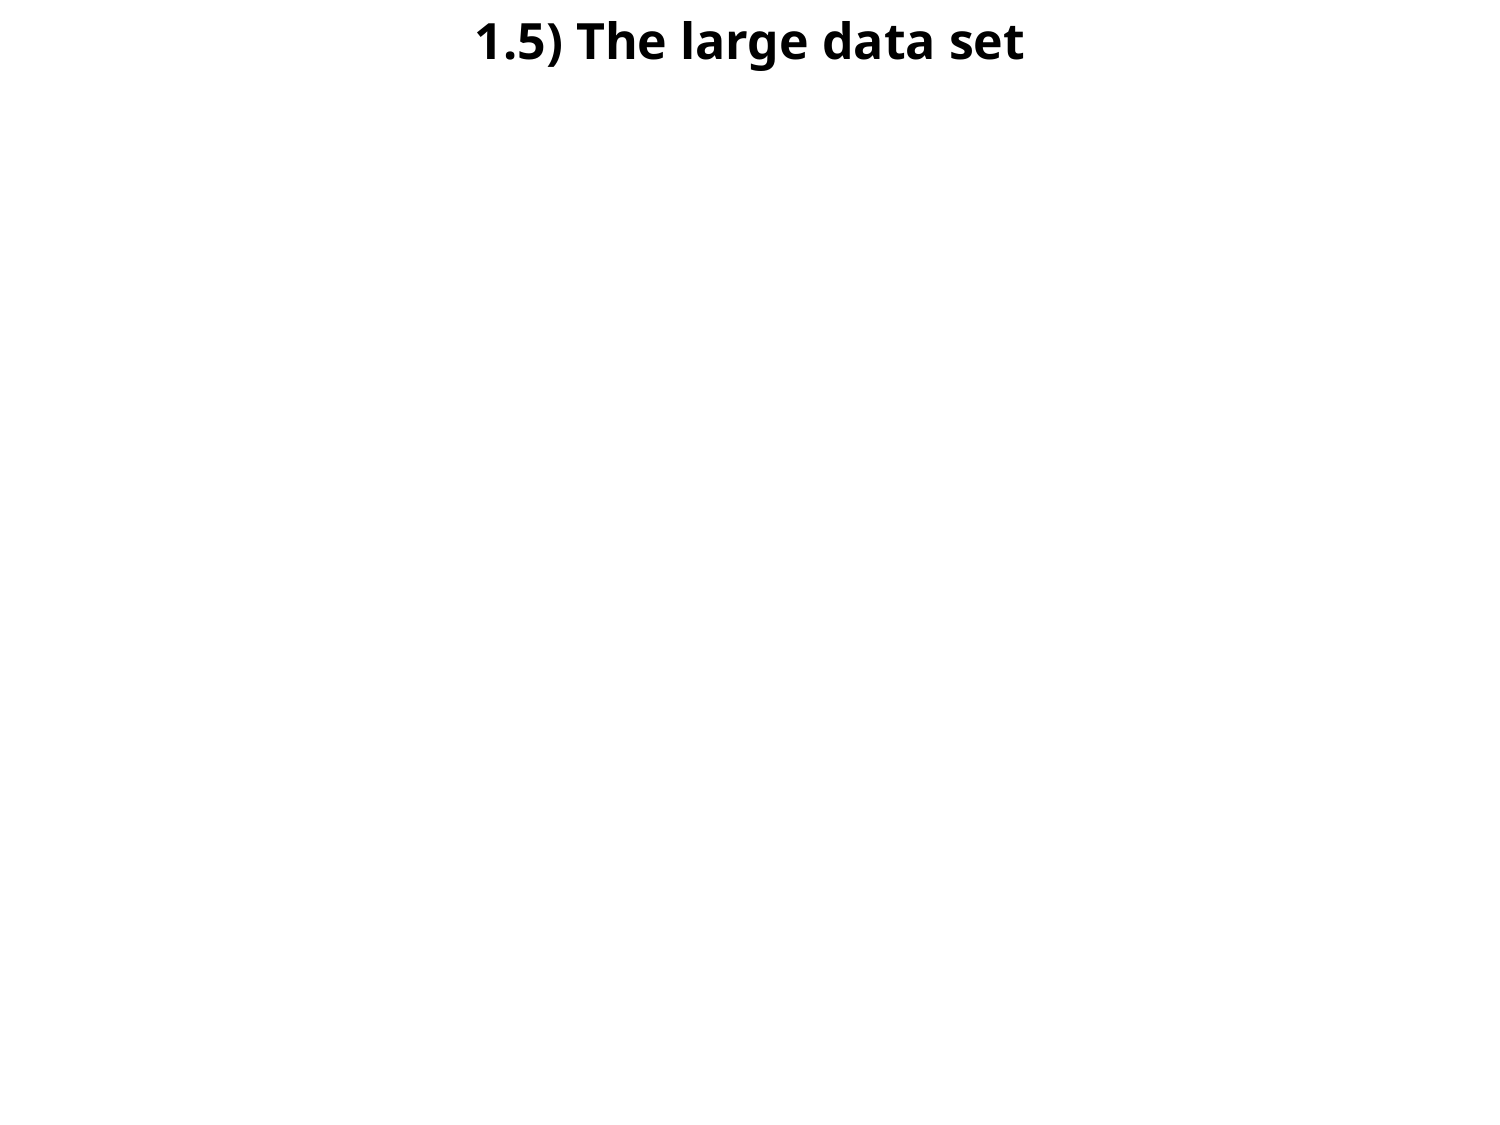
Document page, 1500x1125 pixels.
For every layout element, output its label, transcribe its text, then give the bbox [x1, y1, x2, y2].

title 1.5) The large data set [0, 0, 1500, 87]
